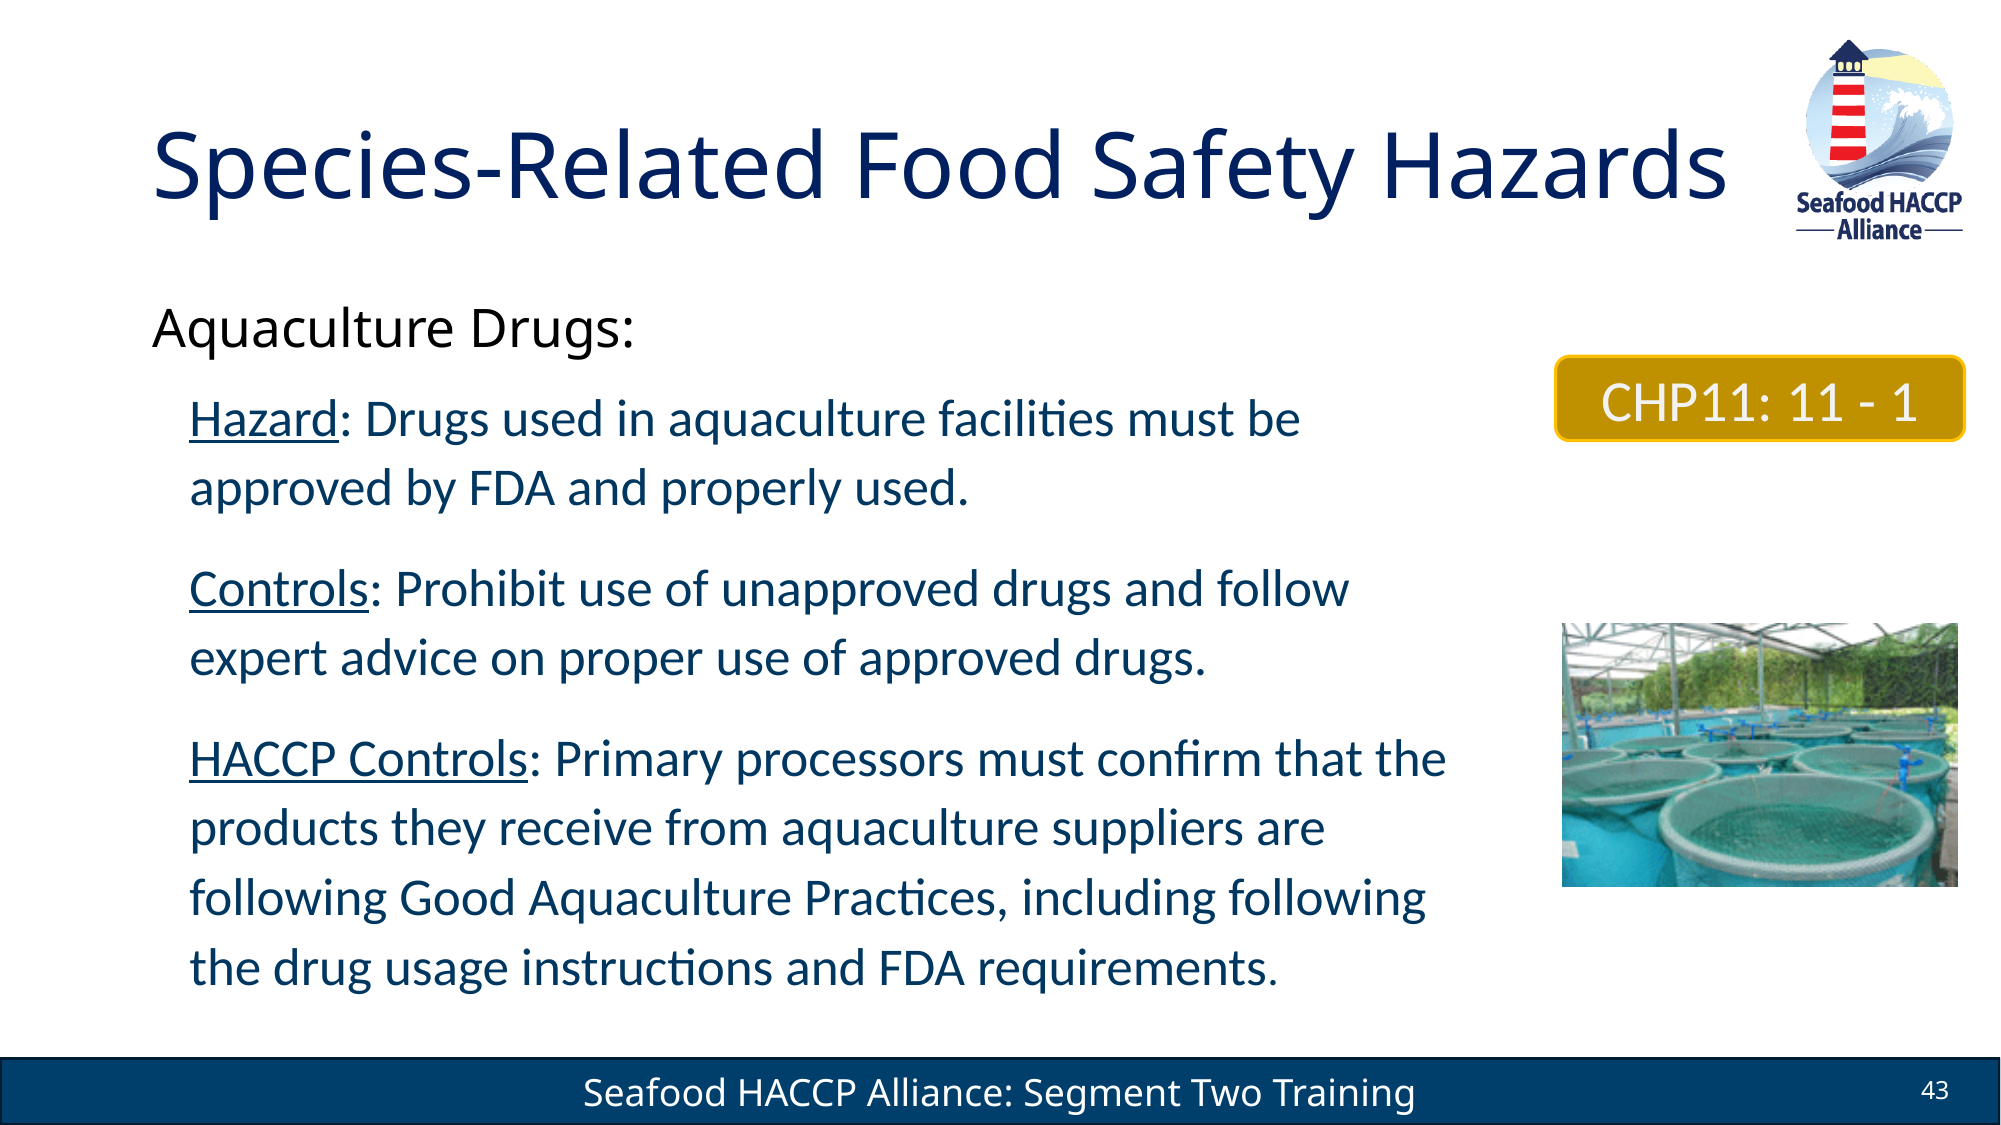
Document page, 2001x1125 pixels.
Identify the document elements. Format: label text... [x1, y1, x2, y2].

picture [1561, 623, 1958, 887]
title Species-Related Food Safety Hazards [137, 59, 1820, 278]
picture [1795, 37, 1965, 242]
list Aquaculture Drugs: Hazard: Drugs used in aquaculture facilities must be approved by FDA and properly used. Controls: Prohibit use of unapproved drugs and follow expert advice on proper use of approved drugs. HACCP Controls: Primary processors must confirm that the products they receive from aquaculture suppliers are following Good Aquaculture Practices, including following the drug usage instructions and FDA requirements. [137, 299, 1515, 1014]
text_box CHP11: 11 - 1 [1554, 354, 1967, 443]
slide_number 43 [1514, 1061, 1965, 1122]
